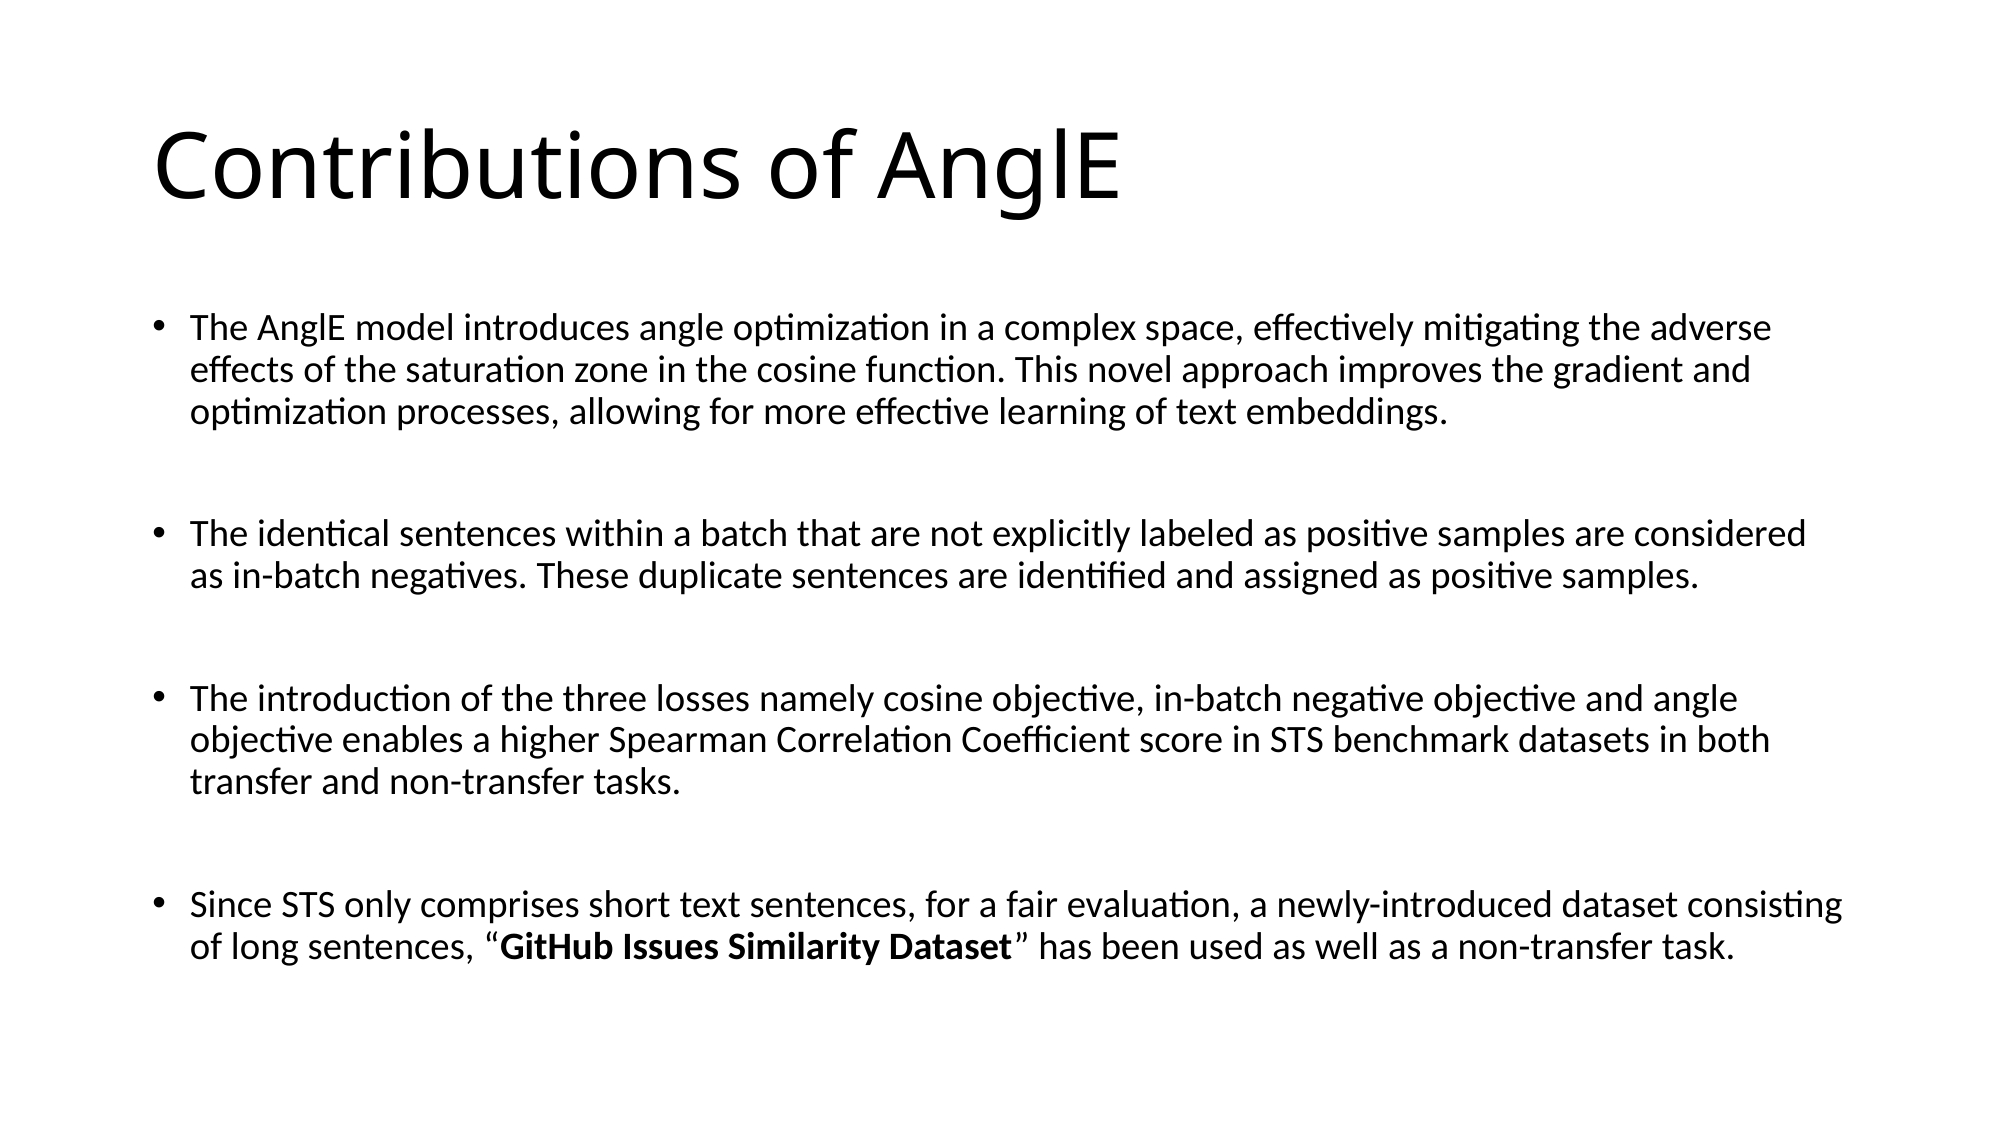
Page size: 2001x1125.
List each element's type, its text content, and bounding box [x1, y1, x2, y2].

title Contributions of AnglE [137, 59, 1863, 278]
list The AnglE model introduces angle optimization in a complex space, effectively mitigating the adverse effects of the saturation zone in the cosine function. This novel approach improves the gradient and optimization processes, allowing for more effective learning of text embeddings. The identical sentences within a batch that are not explicitly labeled as positive samples are considered as in-batch negatives. These duplicate sentences are identified and assigned as positive samples. The introduction of the three losses namely cosine objective, in-batch negative objective and angle objective enables a higher Spearman Correlation Coefficient score in STS benchmark datasets in both transfer and non-transfer tasks. Since STS only comprises short text sentences, for a fair evaluation, a newly-introduced dataset consisting of long sentences, “GitHub Issues Similarity Dataset” has been used as well as a non-transfer task. [137, 299, 1863, 1014]
